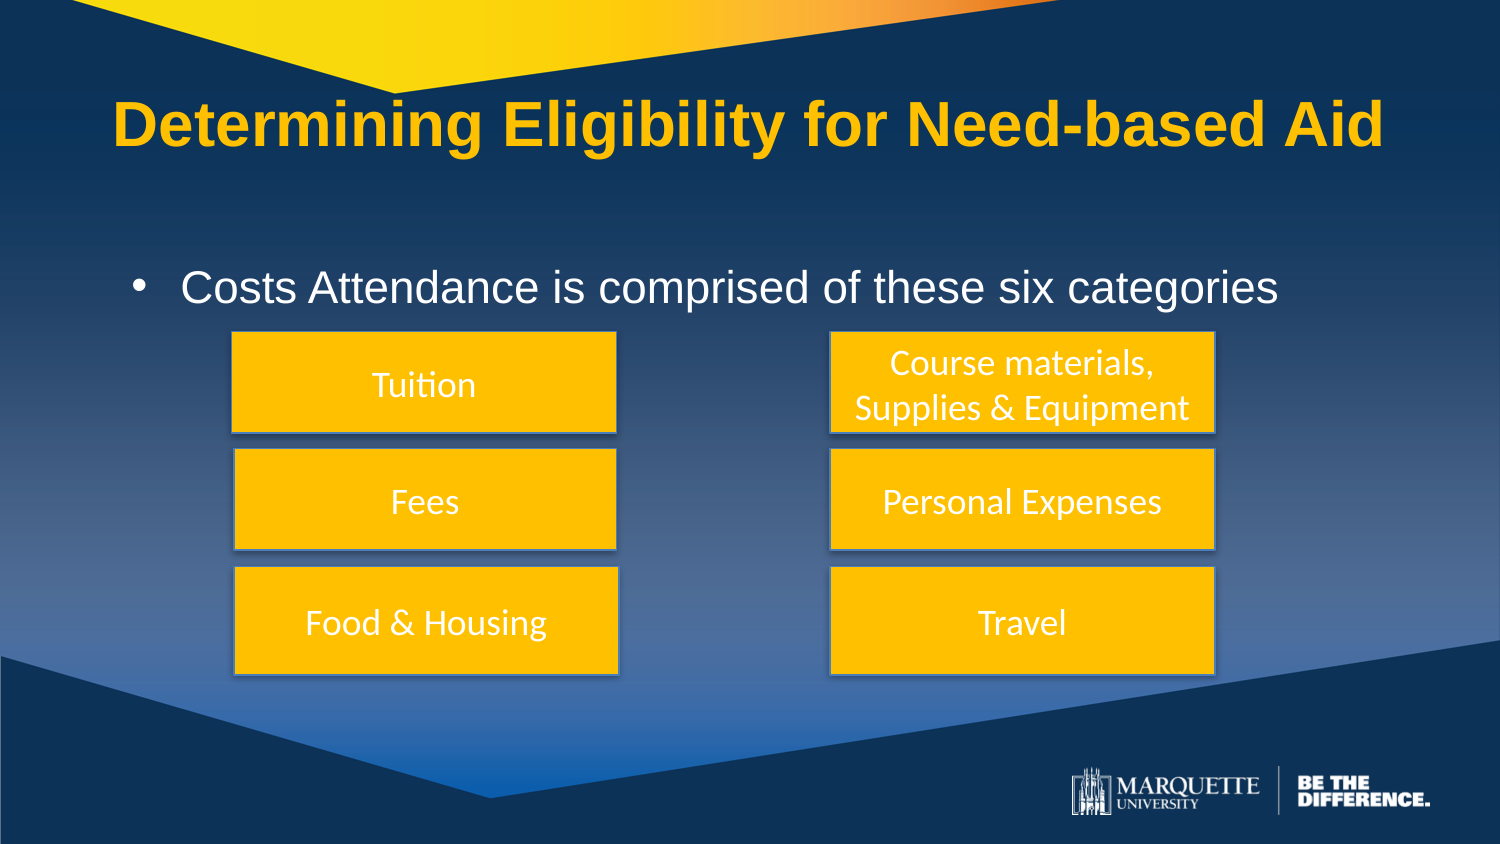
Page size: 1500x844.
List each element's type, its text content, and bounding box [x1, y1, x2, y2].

list Costs Attendance is comprised of these six categories [127, 168, 1291, 776]
text_box Fees [233, 448, 617, 551]
text_box Travel [829, 566, 1216, 676]
text_box Food & Housing [233, 566, 620, 676]
text_box Course materials, Supplies & Equipment [829, 331, 1216, 434]
title Determining Eligibility for Need-based Aid [75, 78, 1425, 220]
text_box Personal Expenses [829, 448, 1216, 551]
text_box Tuition [231, 331, 617, 434]
picture [0, 0, 1500, 844]
